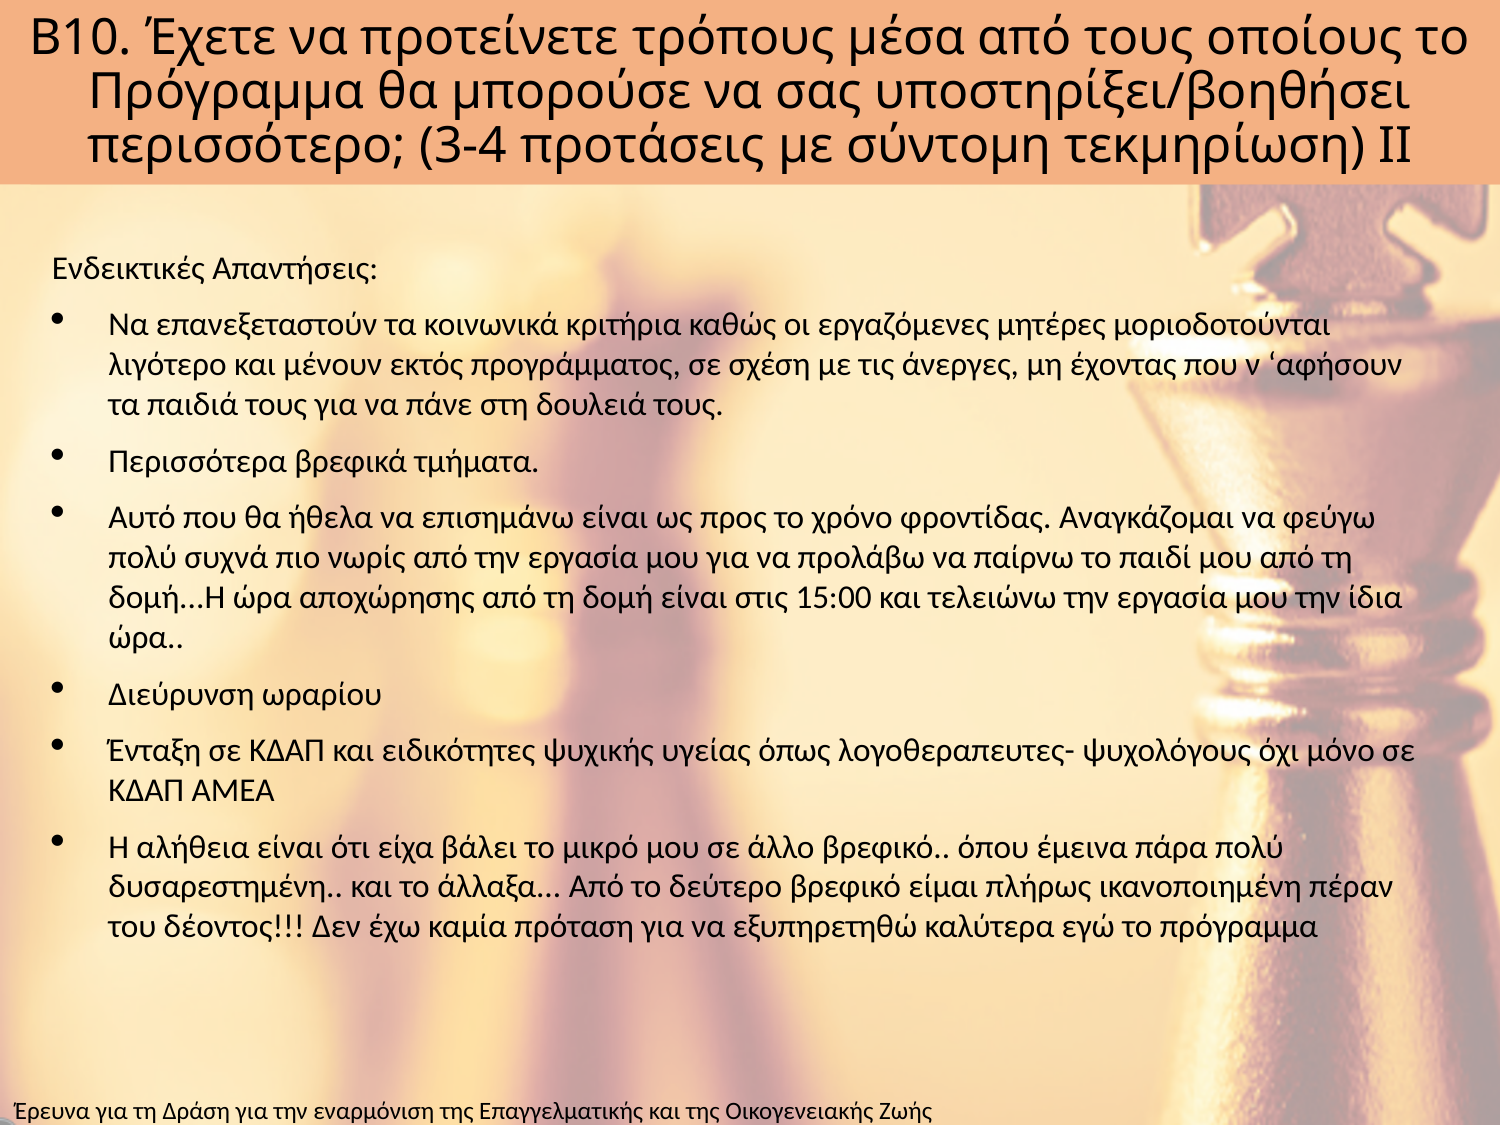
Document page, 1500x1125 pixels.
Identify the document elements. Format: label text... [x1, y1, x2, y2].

text_box Ενδεικτικές Απαντήσεις: Να επανεξεταστούν τα κοινωνικά κριτήρια καθώς οι εργαζόμενες μητέρες μοριοδοτούνται λιγότερο και μένουν εκτός προγράμματος, σε σχέση με τις άνεργες, μη έχοντας που ν ‘αφήσουν τα παιδιά τους για να πάνε στη δουλειά τους. Περισσότερα βρεφικά τμήματα. Αυτό που θα ήθελα να επισημάνω είναι ως προς το χρόνο φροντίδας. Αναγκάζομαι να φεύγω πολύ συχνά πιο νωρίς από την εργασία μου για να προλάβω να παίρνω το παιδί μου από τη δομή...Η ώρα αποχώρησης από τη δομή είναι στις 15:00 και τελειώνω την εργασία μου την ίδια ώρα.. Διεύρυνση ωραρίου Ένταξη σε ΚΔΑΠ και ειδικότητες ψυχικής υγείας όπως λογοθεραπευτες- ψυχολόγους όχι μόνο σε ΚΔΑΠ ΑΜΕΑ Η αλήθεια είναι ότι είχα βάλει το μικρό μου σε άλλο βρεφικό.. όπου έμεινα πάρα πολύ δυσαρεστημένη.. και το άλλαξα... Από το δεύτερο βρεφικό είμαι πλήρως ικανοποιημένη πέραν του δέοντος!!! Δεν έχω καμία πρόταση για να εξυπηρετηθώ καλύτερα εγώ το πρόγραμμα [37, 238, 1438, 952]
text_box Έρευνα για τη Δράση για την εναρμόνιση της Επαγγελματικής και της Οικογενειακής Ζωής [0, 1087, 1475, 1125]
title Β10. Έχετε να προτείνετε τρόπους μέσα από τους οποίους το Πρόγραμμα θα μπορούσε να σας υποστηρίξει/βοηθήσει περισσότερο; (3-4 προτάσεις με σύντομη τεκμηρίωση) ΙΙ [0, 0, 1500, 185]
